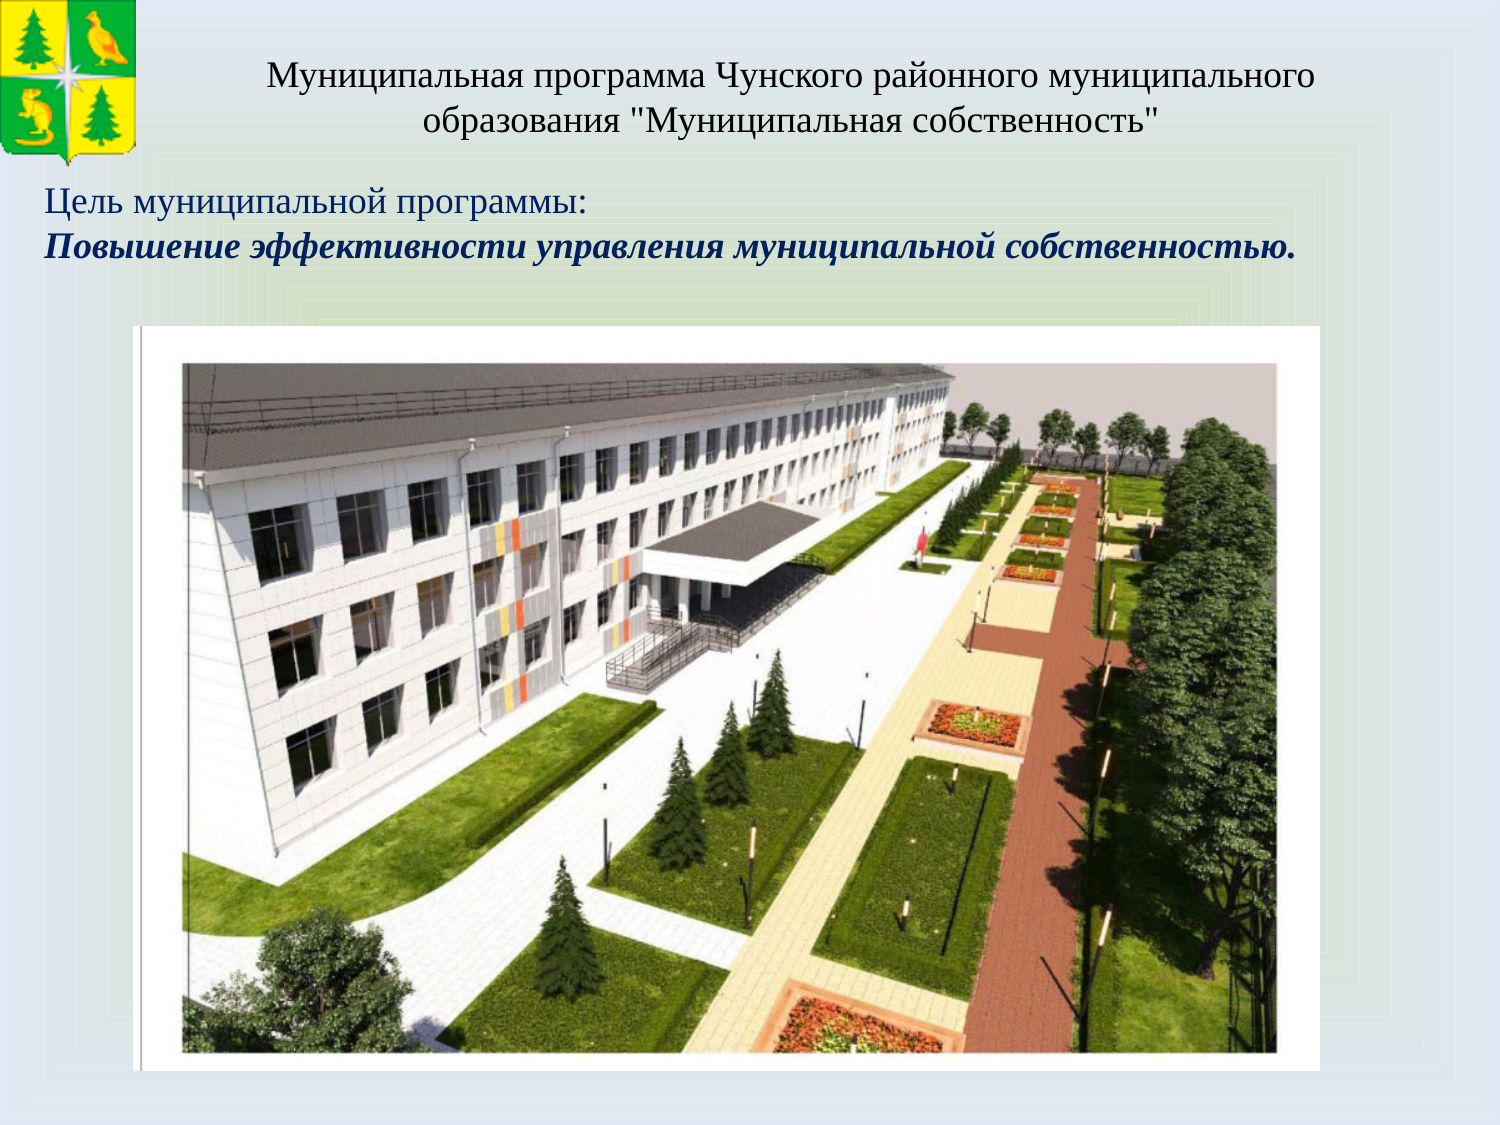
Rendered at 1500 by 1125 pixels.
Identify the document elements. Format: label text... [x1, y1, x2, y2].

picture [133, 325, 1320, 1071]
picture [0, 0, 136, 170]
text_box Муниципальная программа Чунского районного муниципального образования "Муниципальная собственность" [171, 42, 1412, 148]
text_box Цель муниципальной программы: Повышение эффективности управления муниципальной собственностью. [29, 168, 1483, 274]
